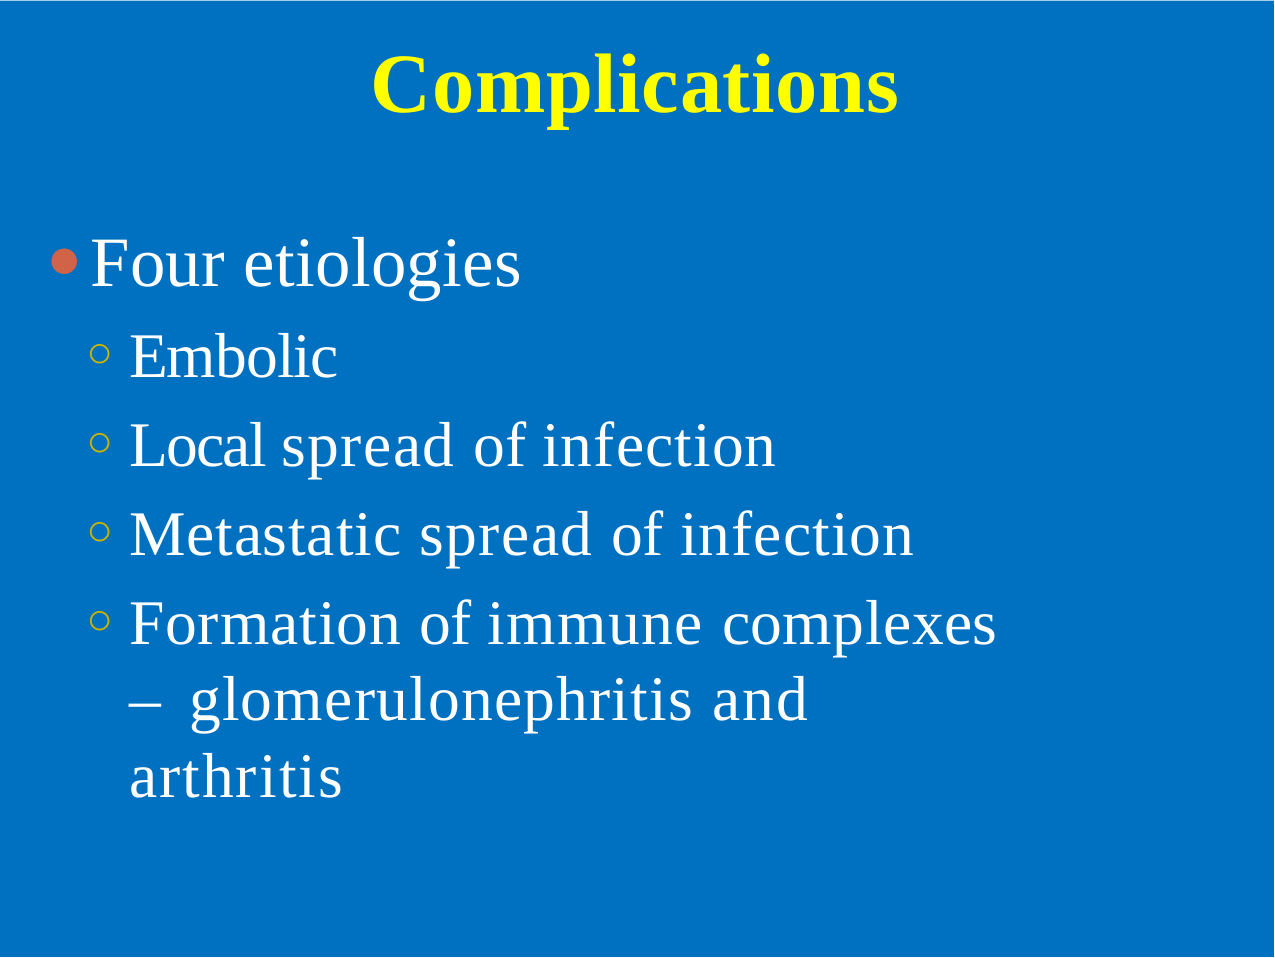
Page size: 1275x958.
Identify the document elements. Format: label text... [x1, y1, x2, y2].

text_box Four etiologies Embolic Local spread of infection Metastatic spread of infection Formation of immune complexes – glomerulonephritis and arthritis [44, 199, 1039, 810]
title Complications [368, 25, 903, 188]
